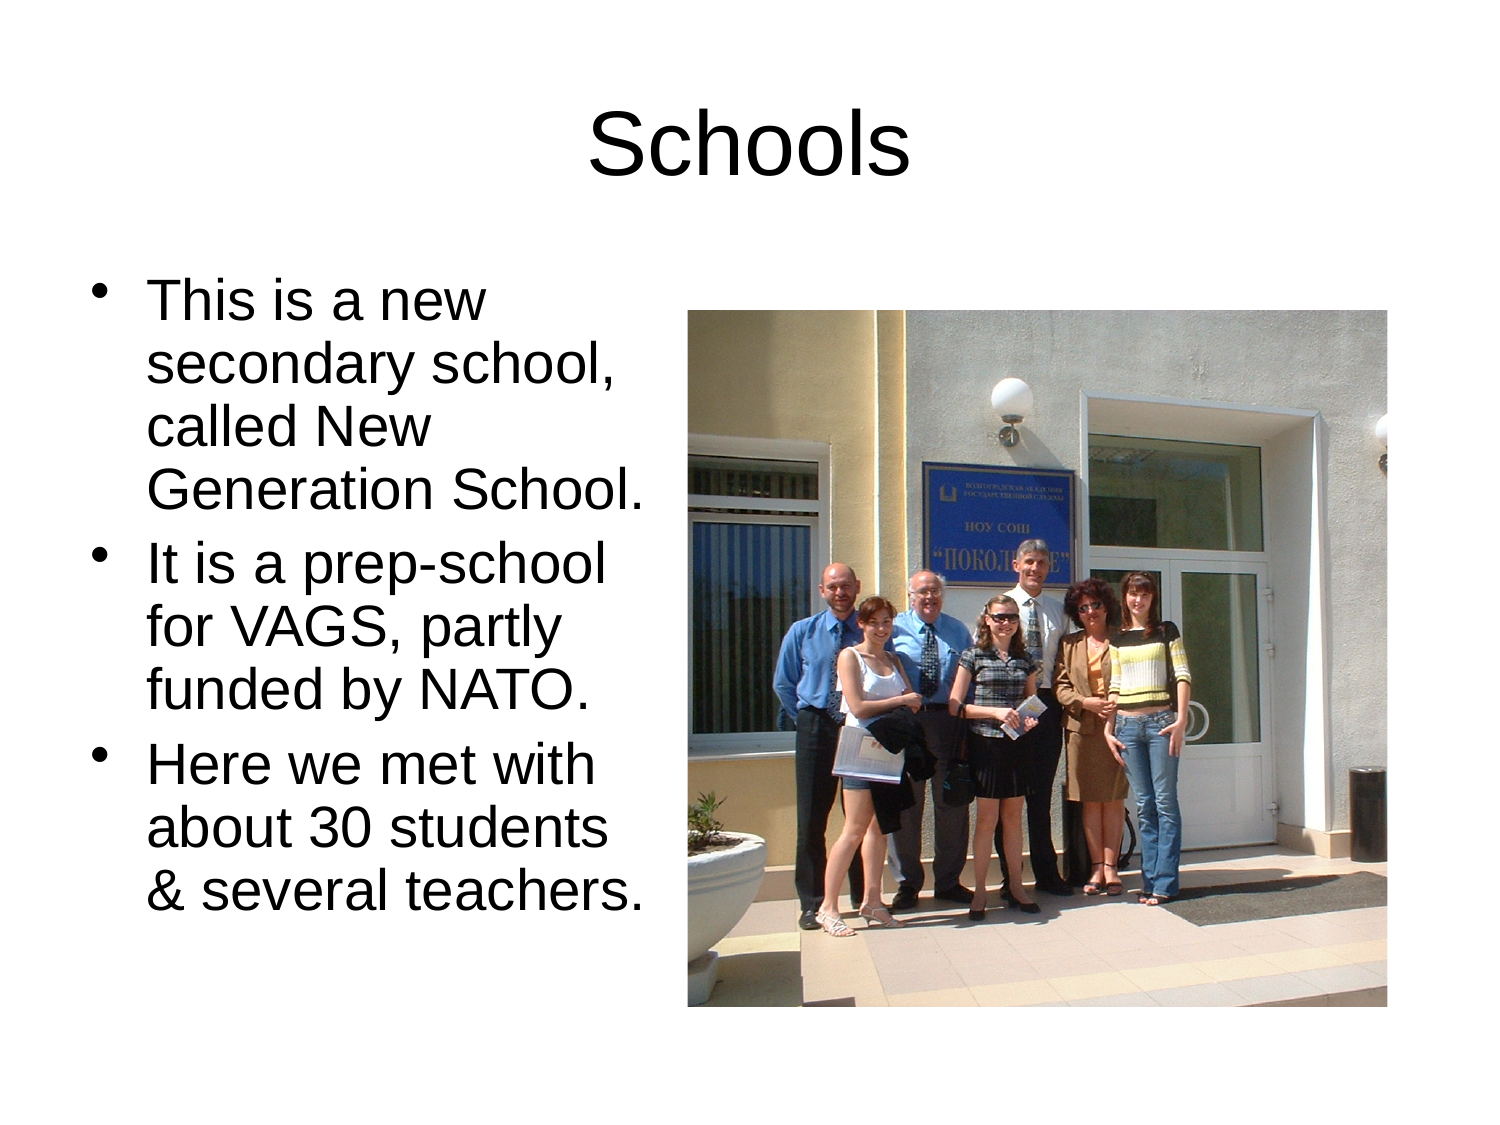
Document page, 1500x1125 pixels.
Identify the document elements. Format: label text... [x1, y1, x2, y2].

title Schools [75, 45, 1425, 233]
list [687, 310, 1388, 1007]
list This is a new secondary school, called New Generation School. It is a prep-school for VAGS, partly funded by NATO. Here we met with about 30 students & several teachers. [75, 262, 663, 1005]
